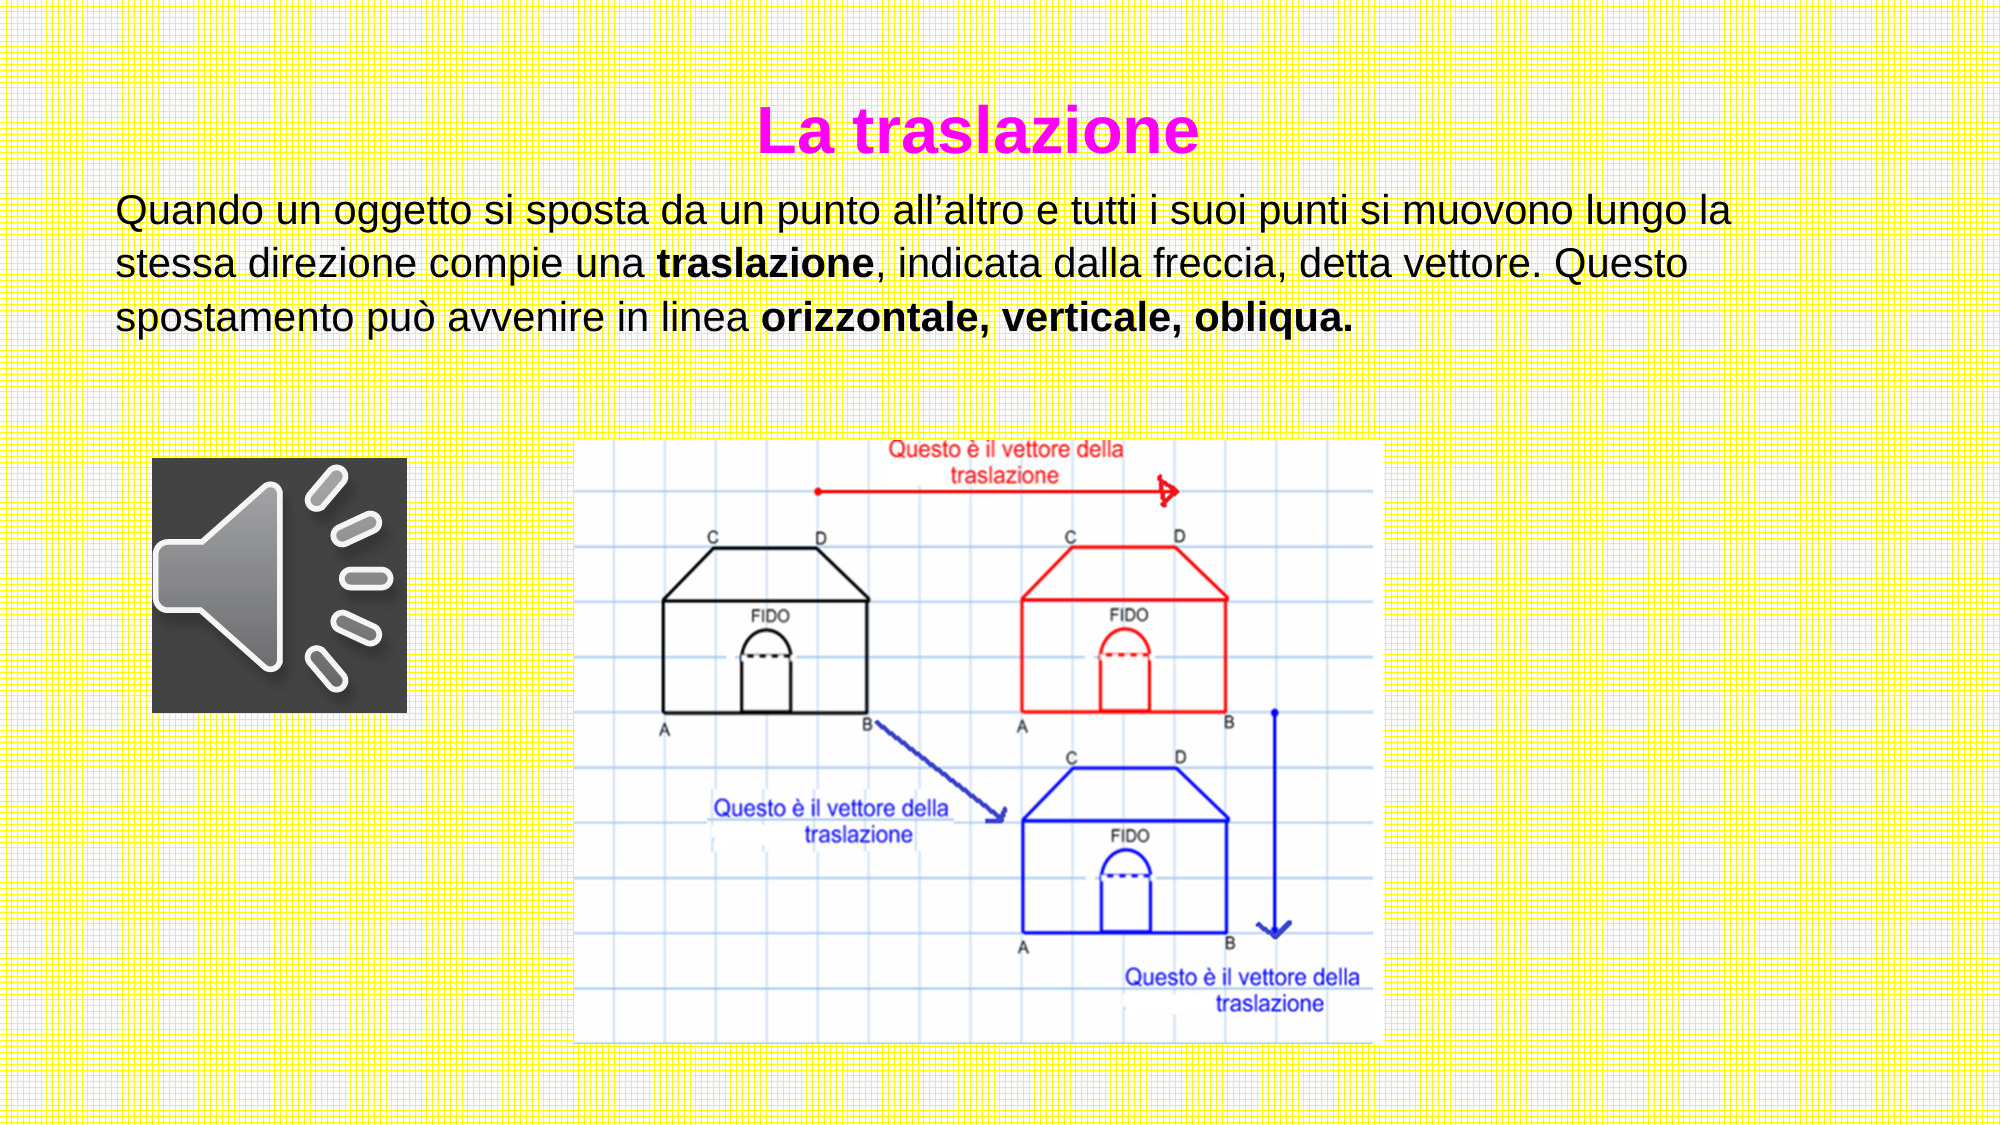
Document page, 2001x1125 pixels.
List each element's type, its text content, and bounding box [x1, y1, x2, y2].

picture [151, 457, 408, 715]
text_box La traslazione Quando un oggetto si sposta da un punto all’altro e tutti i suoi punti si muovono lungo la stessa direzione compie una traslazione, indicata dalla freccia, detta vettore. Questo spostamento può avvenire in linea orizzontale, verticale, obliqua. [100, 73, 1857, 348]
picture [574, 440, 1384, 1044]
